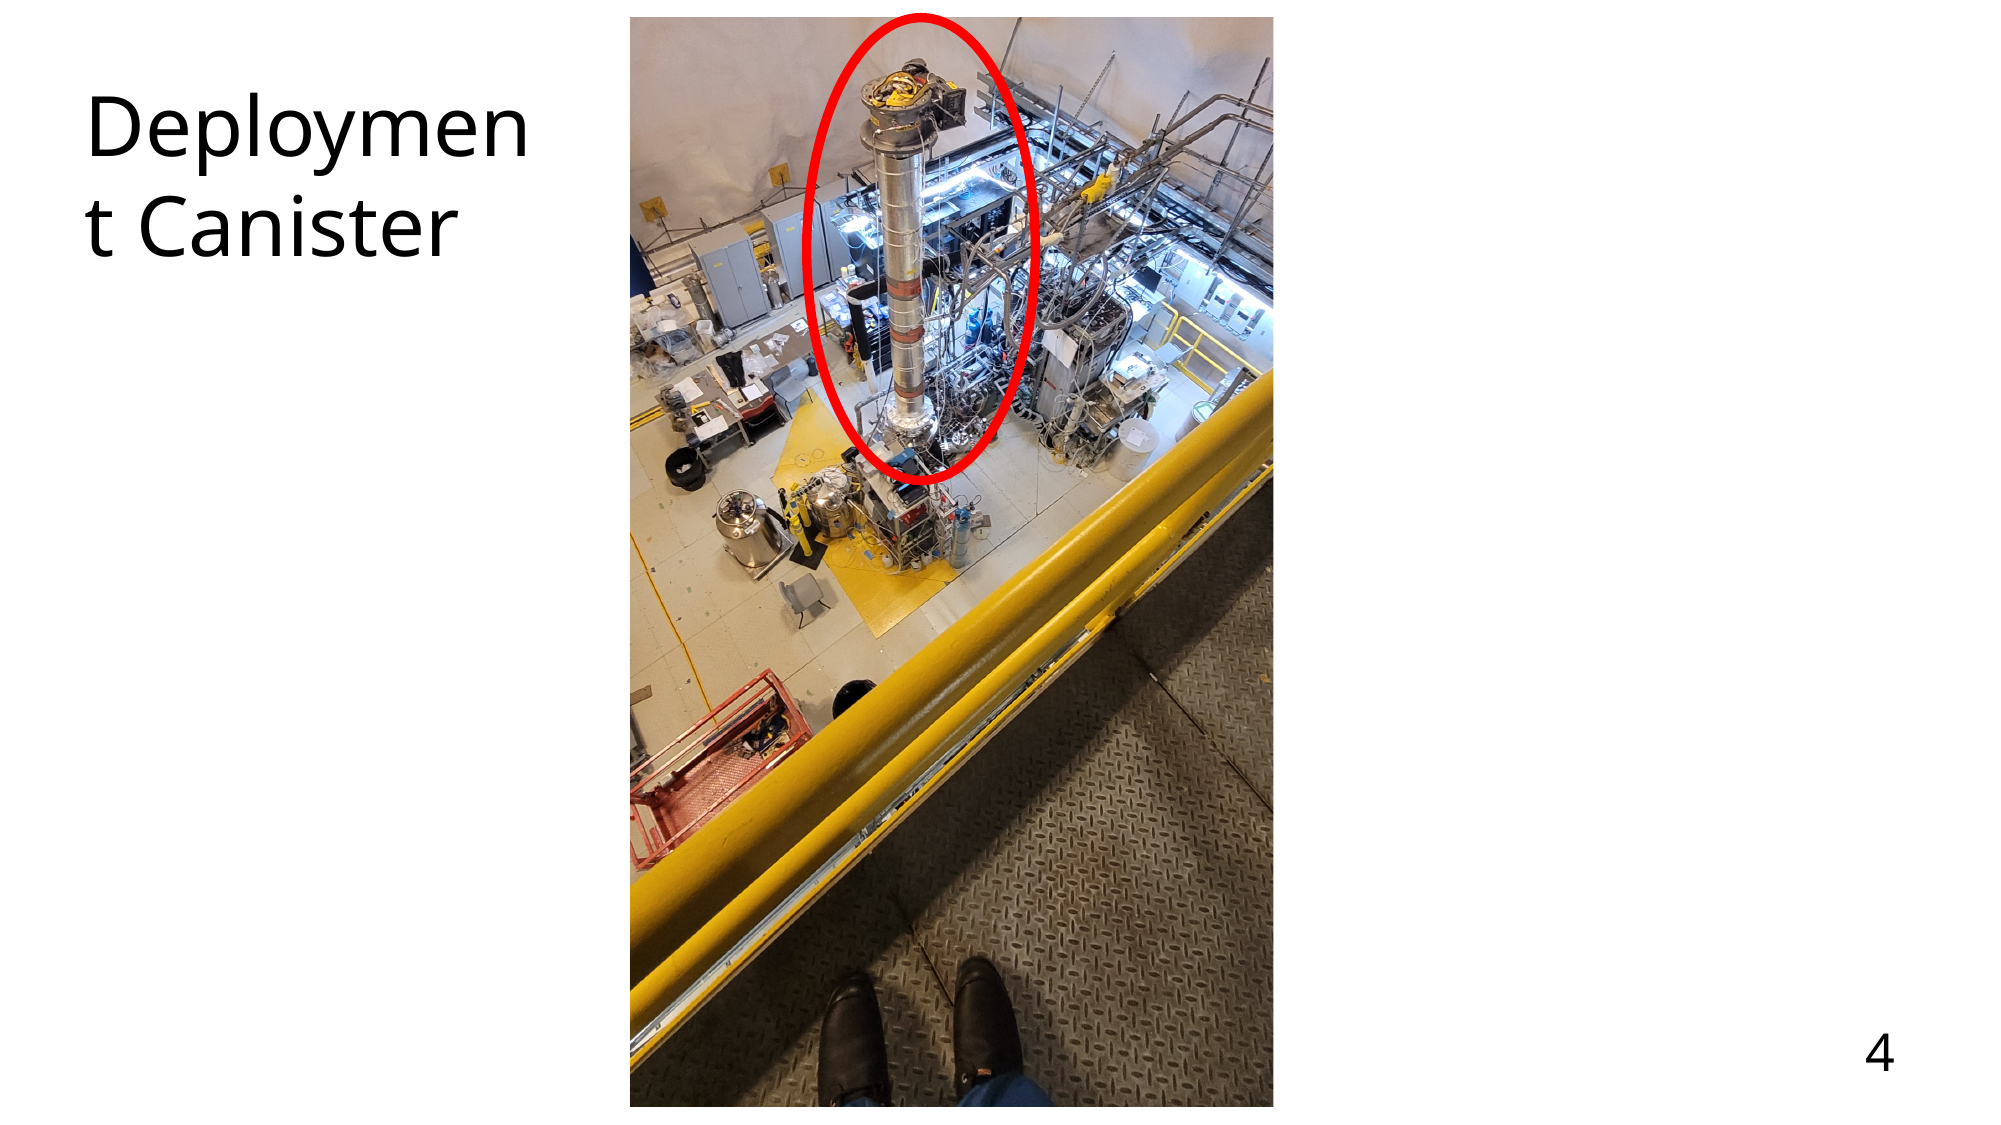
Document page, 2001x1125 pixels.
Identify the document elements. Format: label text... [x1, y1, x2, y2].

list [406, 239, 1497, 885]
text_box [805, 16, 1037, 239]
picture [936, 17, 1274, 239]
text_box Deployment Canister [69, 65, 561, 281]
text_box 4 [1850, 1012, 1963, 1090]
picture [630, 17, 906, 239]
picture [630, 885, 1274, 1107]
